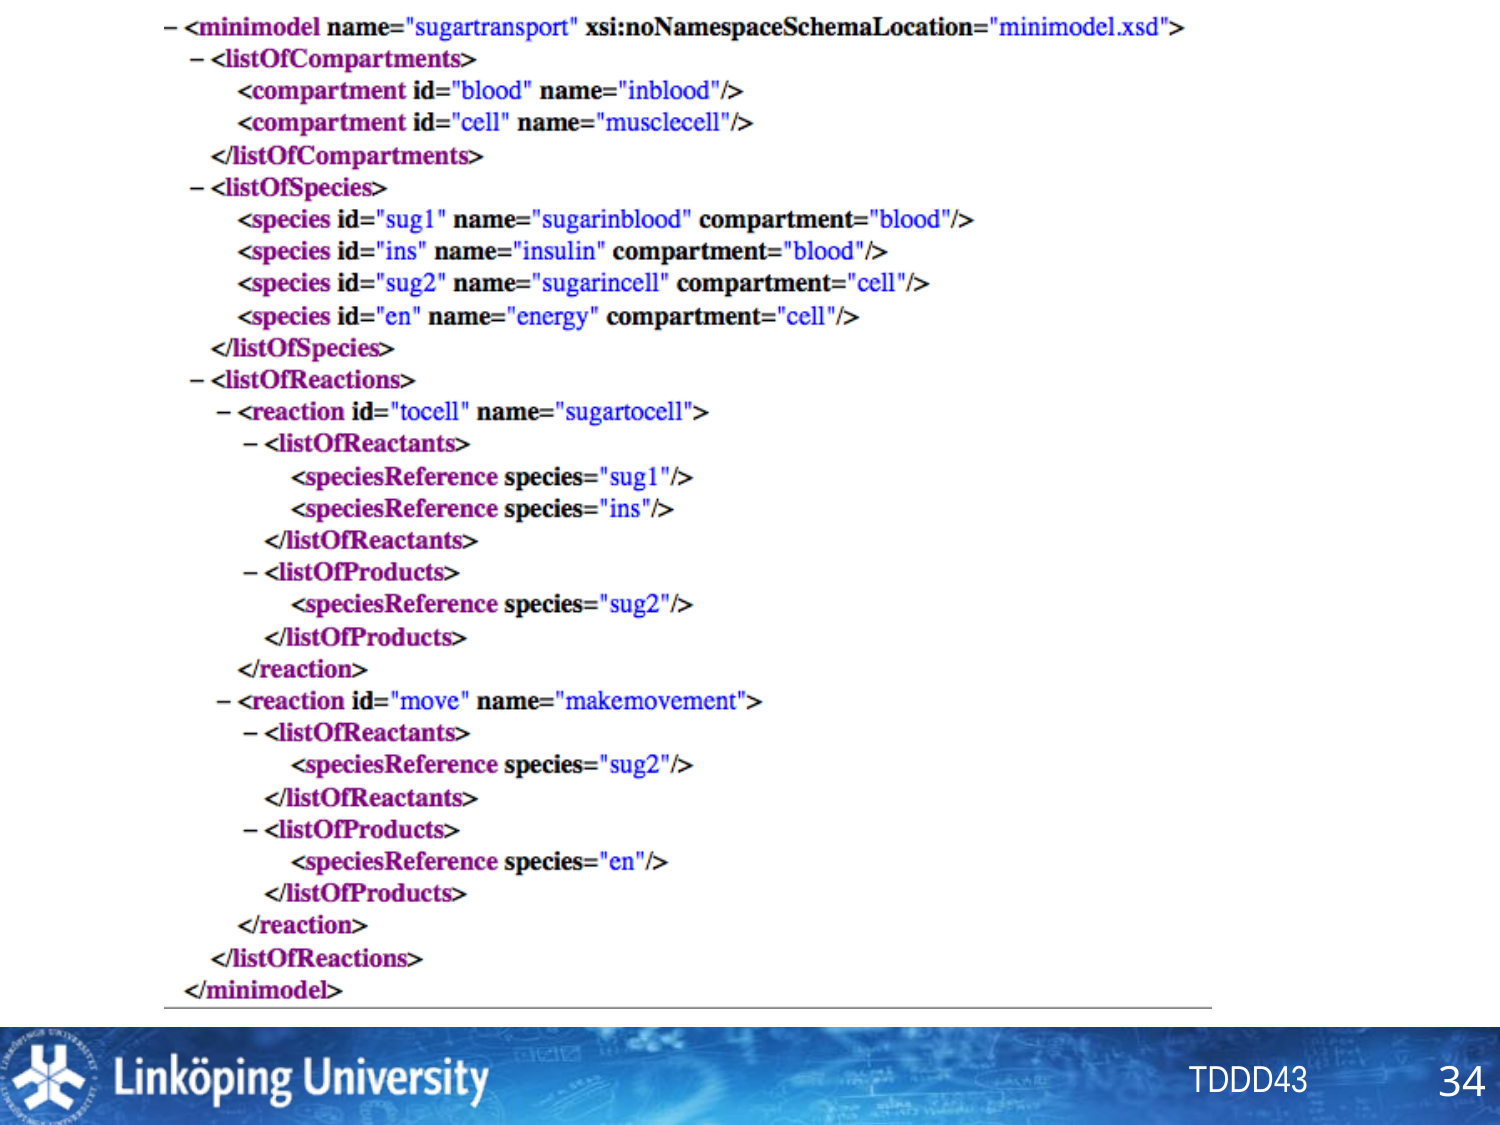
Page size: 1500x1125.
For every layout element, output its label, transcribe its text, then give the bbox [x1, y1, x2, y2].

slide_number 34 [1433, 1053, 1500, 1114]
picture [0, 1027, 1500, 1125]
picture [164, 0, 1213, 1010]
